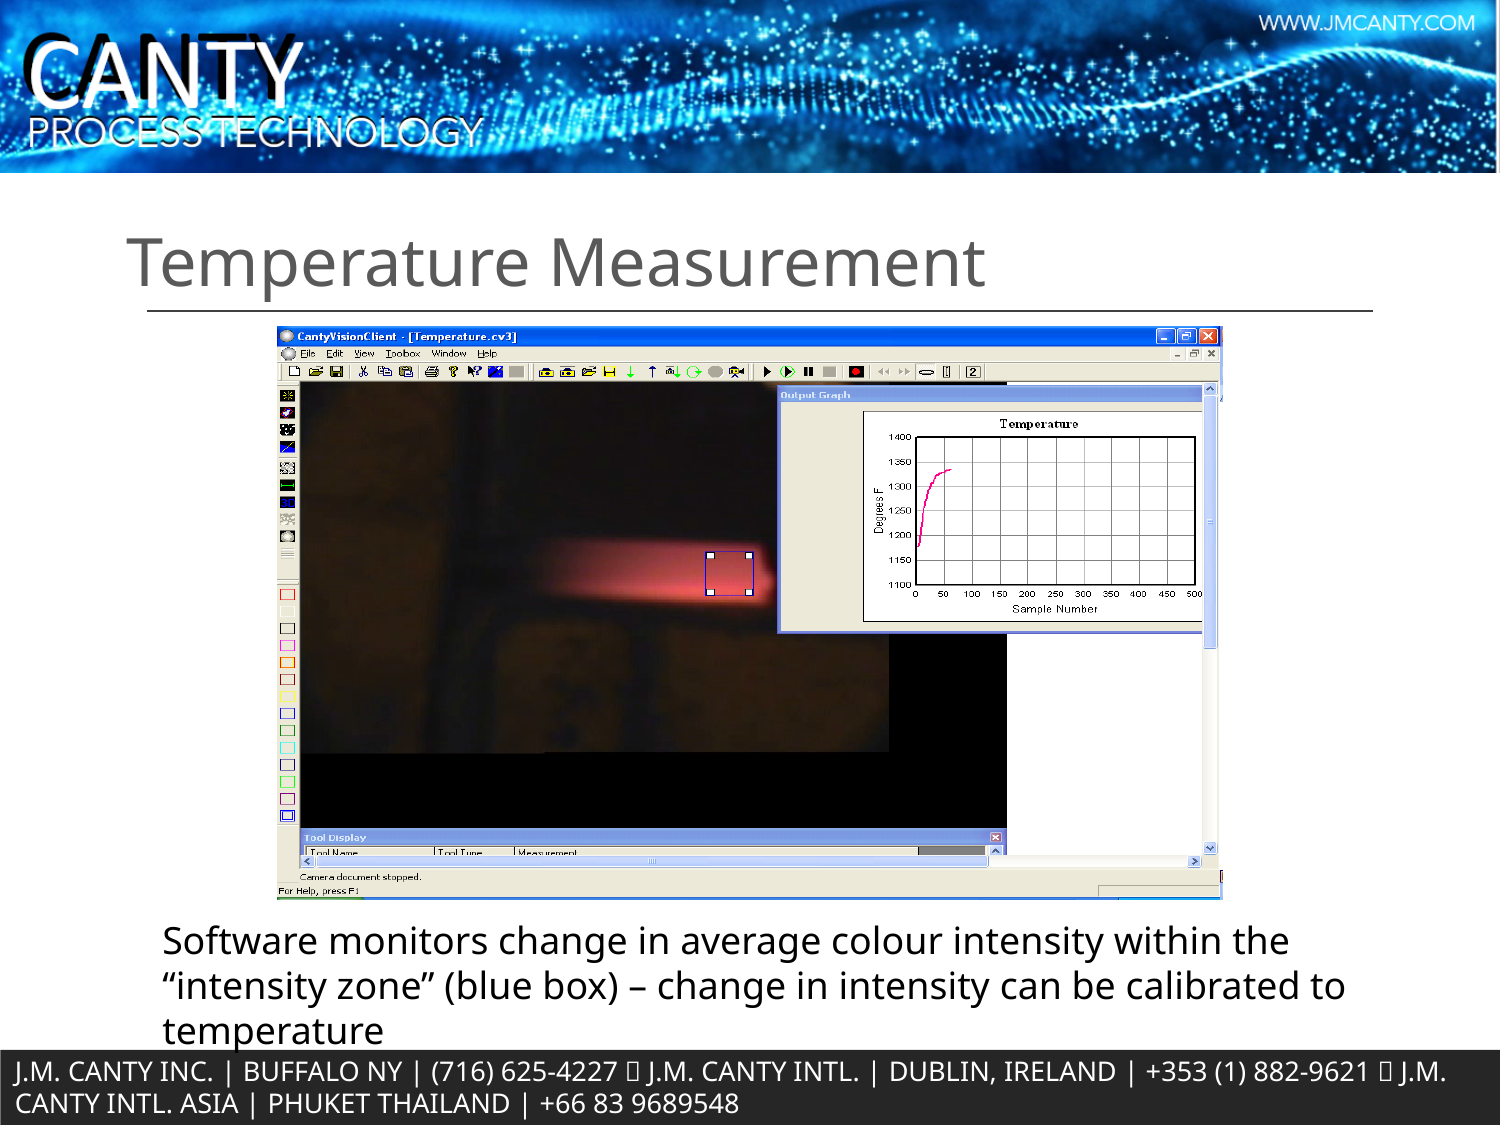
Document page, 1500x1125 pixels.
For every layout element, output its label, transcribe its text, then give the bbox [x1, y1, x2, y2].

picture [0, 0, 1500, 173]
picture [276, 325, 1223, 900]
text_box Software monitors change in average colour intensity within the “intensity zone” (blue box) – change in intensity can be calibrated to temperature [147, 910, 1388, 1046]
picture [0, 63, 10, 71]
text_box J.M. CANTY INC. | BUFFALO NY | (716) 625-4227  J.M. CANTY INTL. | DUBLIN, IRELAND | +353 (1) 882-9621  J.M. CANTY INTL. ASIA | PHUKET THAILAND | +66 83 9689548 [0, 1046, 1500, 1125]
text_box Temperature Measurement [112, 208, 1179, 421]
